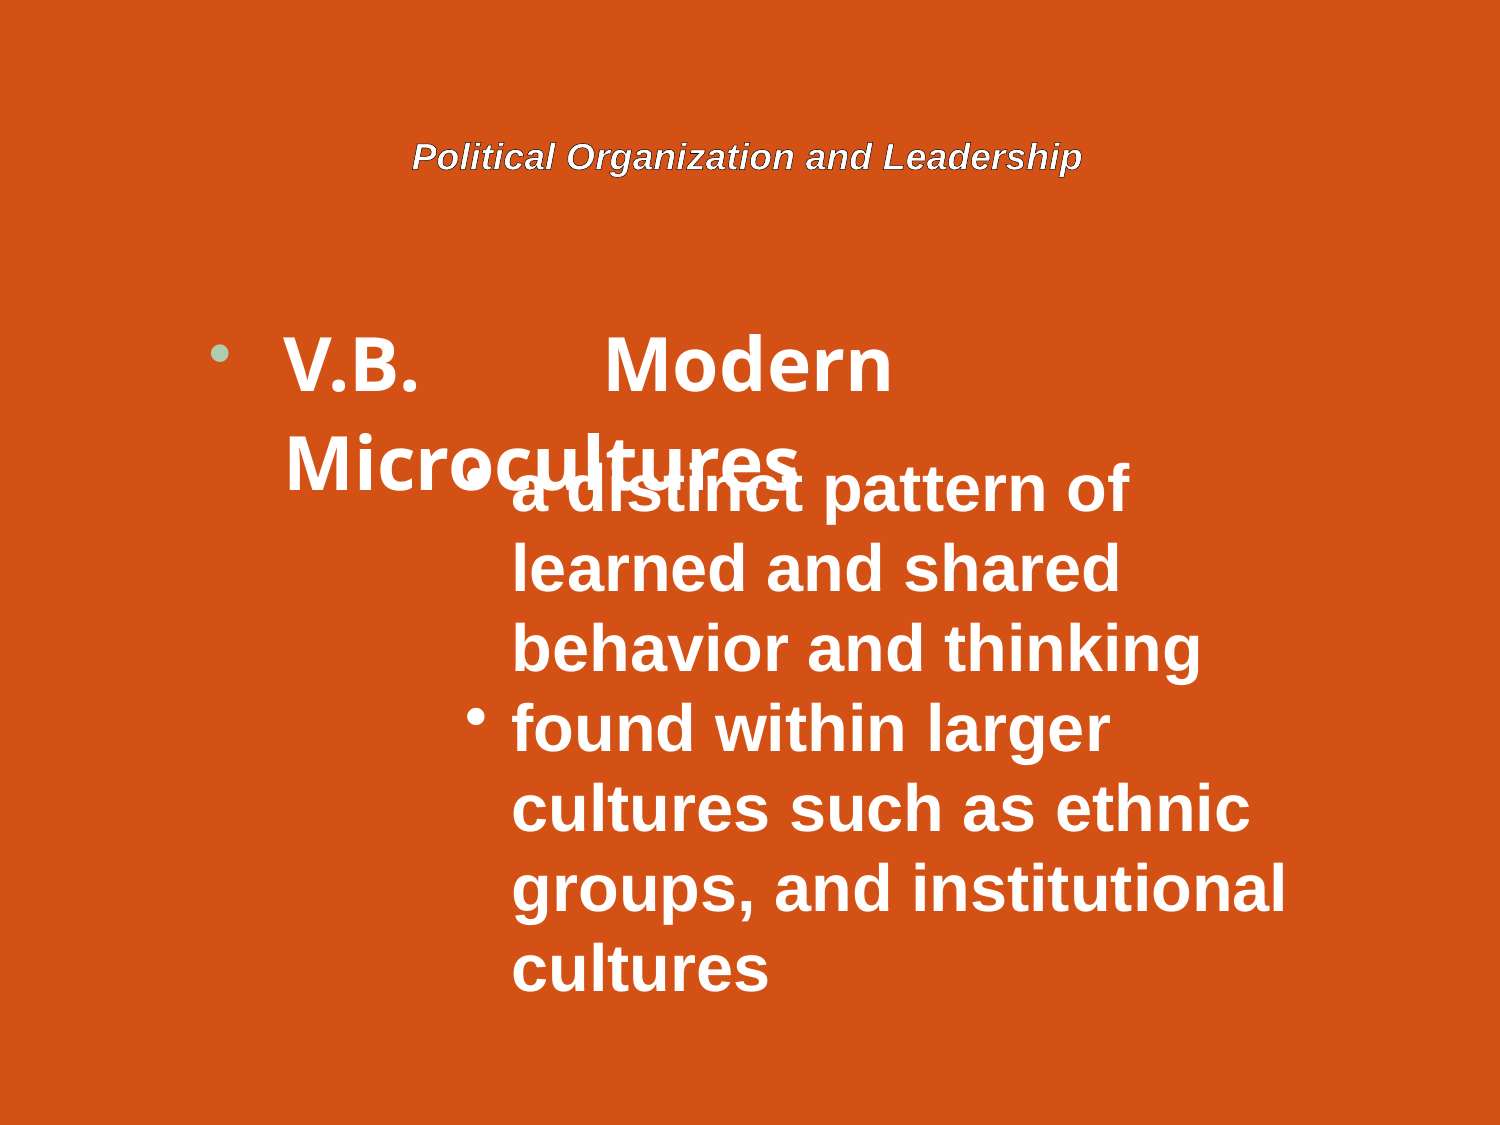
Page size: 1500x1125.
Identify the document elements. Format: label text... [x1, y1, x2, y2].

text_box Political Organization and Leadership [147, 124, 1348, 185]
text_box a distinct pattern of learned and shared behavior and thinking found within larger cultures such as ethnic groups, and institutional cultures [450, 437, 1375, 1012]
list V.B. Modern Microcultures [118, 300, 1410, 953]
